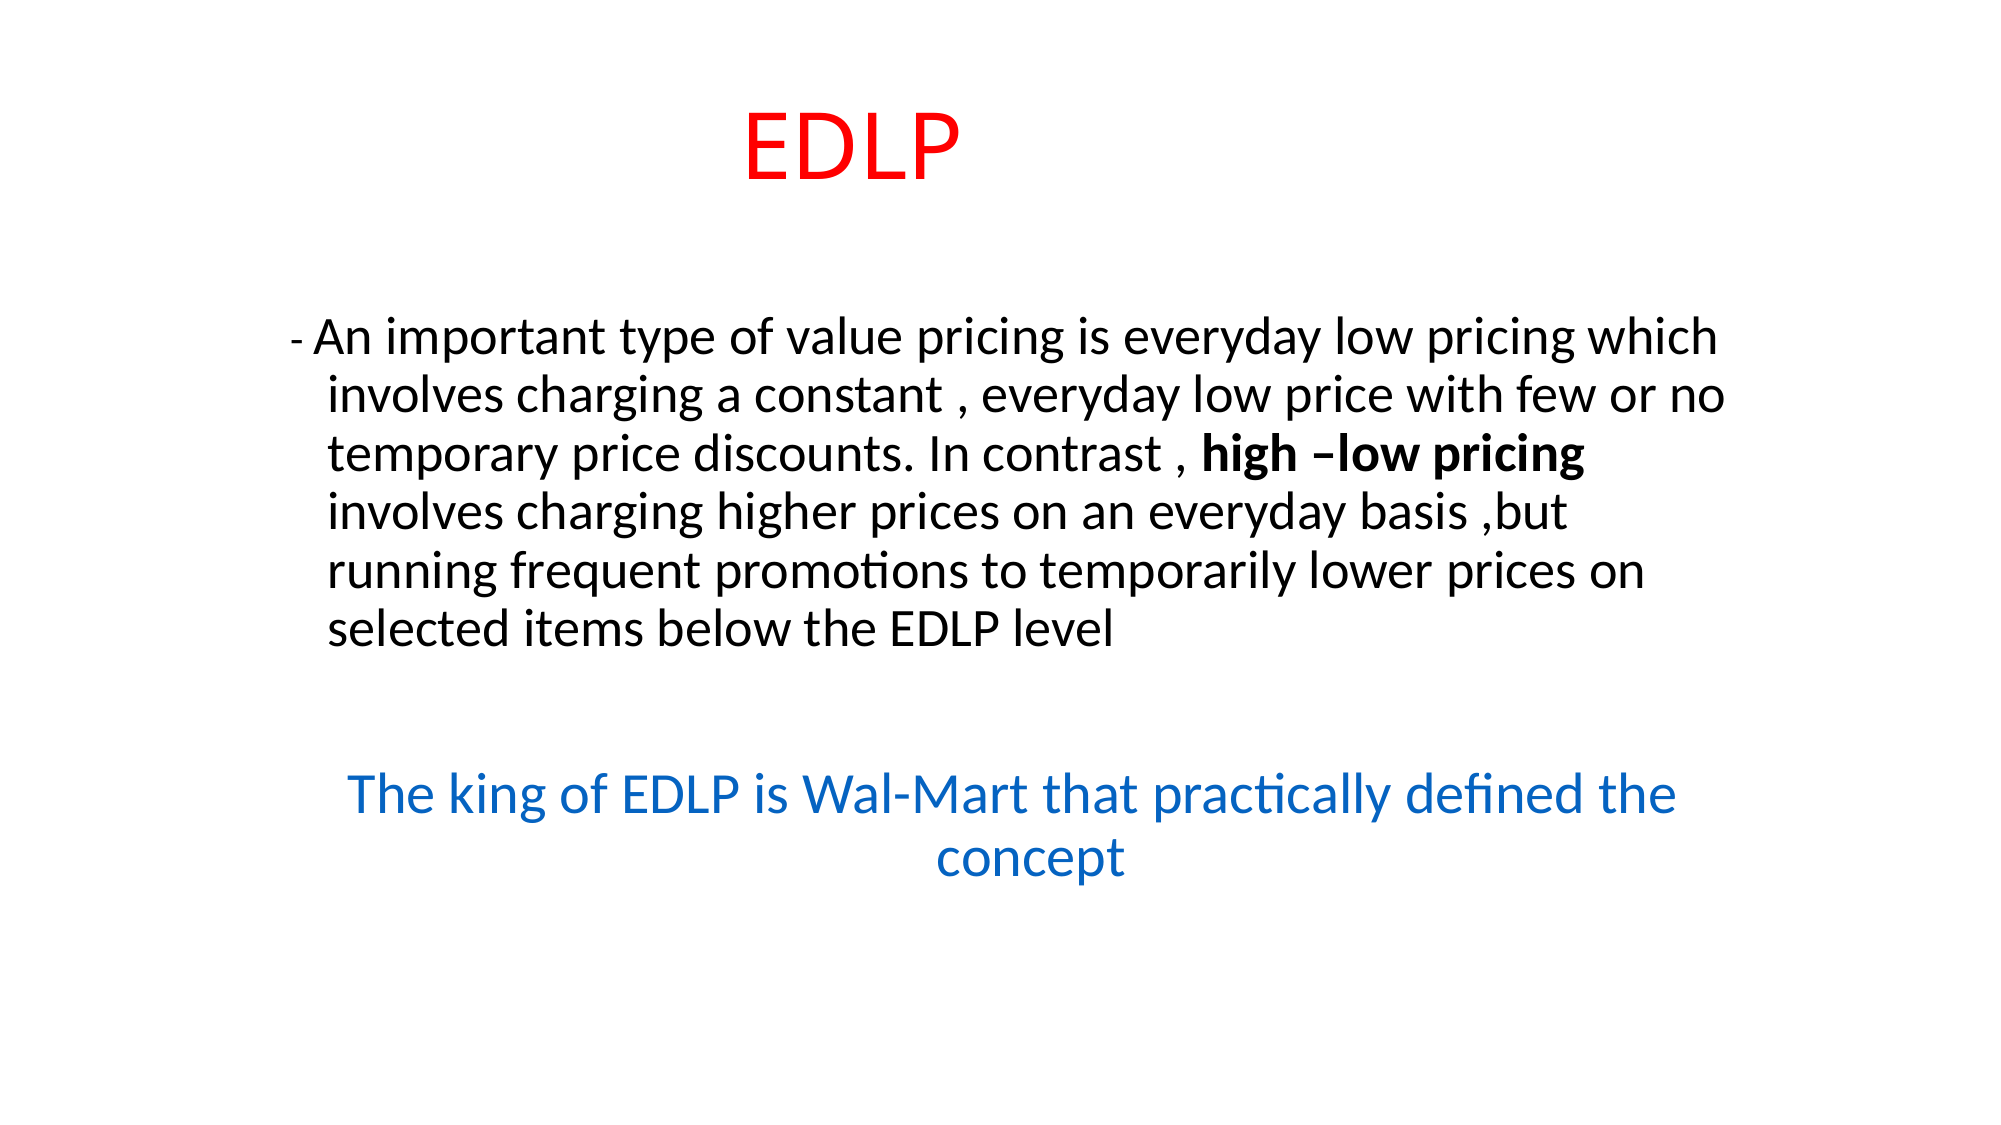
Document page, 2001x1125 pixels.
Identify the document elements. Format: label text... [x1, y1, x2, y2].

title EDLP [725, 92, 1950, 208]
list - An important type of value pricing is everyday low pricing which involves charging a constant , everyday low price with few or no temporary price discounts. In contrast , high –low pricing involves charging higher prices on an everyday basis ,but running frequent promotions to temporarily lower prices on selected items below the EDLP level The king of EDLP is Wal-Mart that practically defined the concept [275, 299, 1750, 975]
